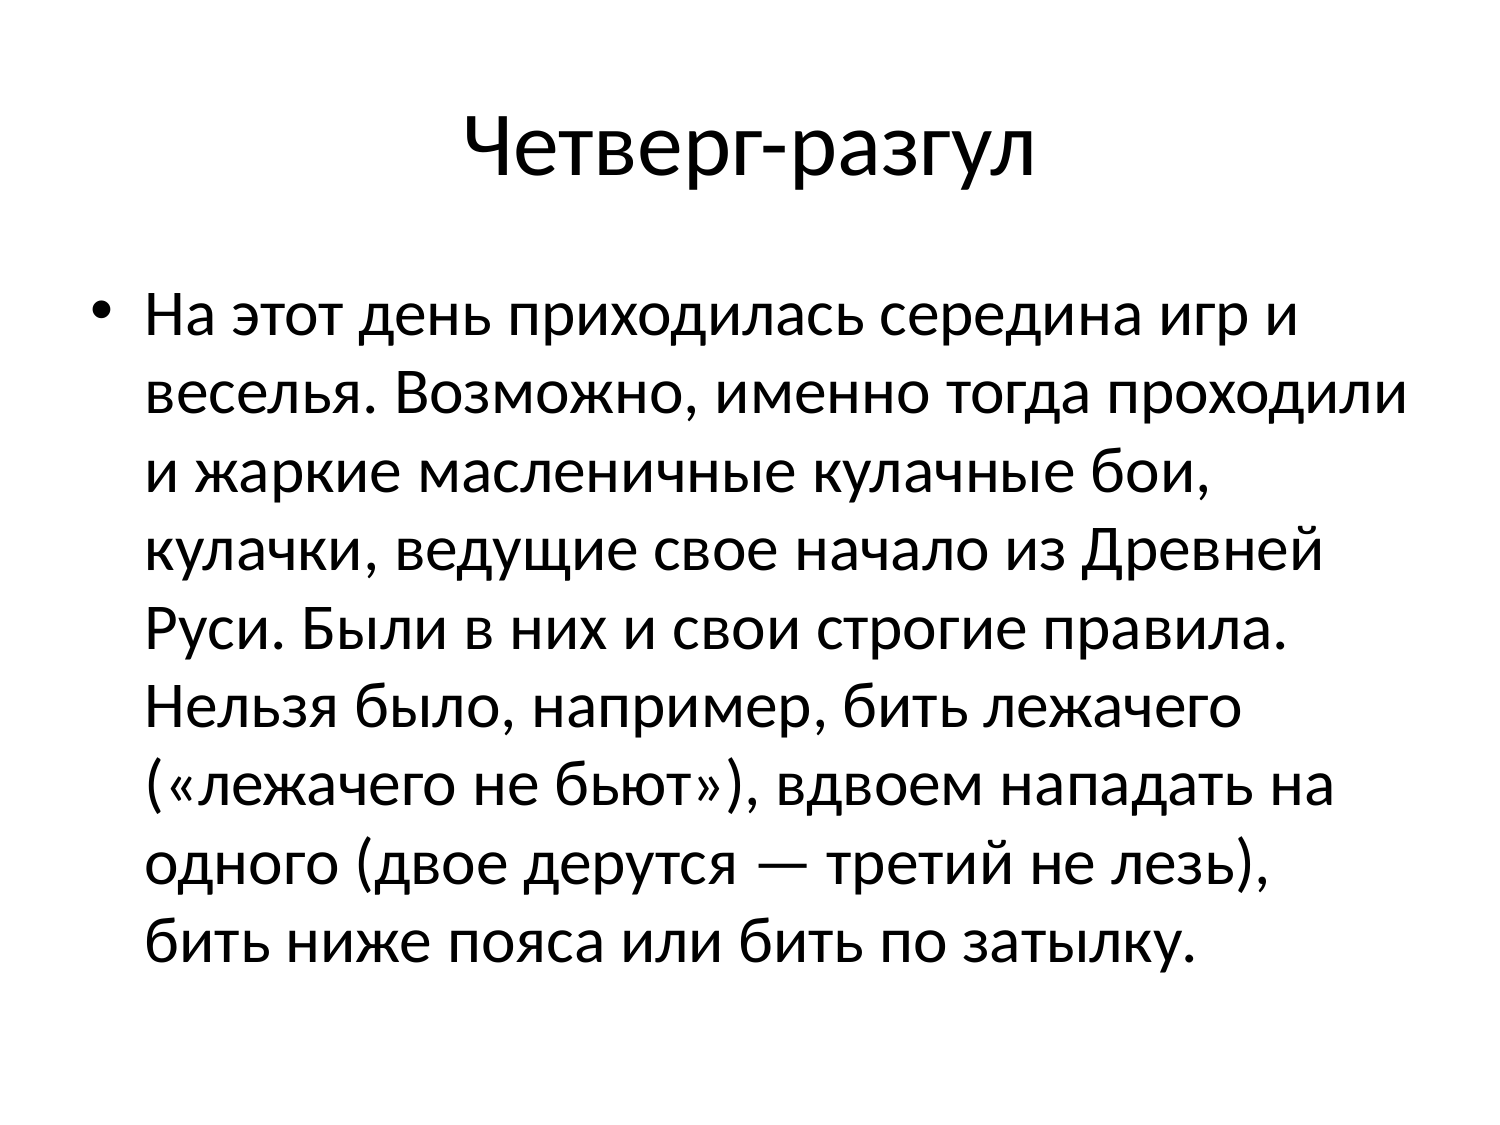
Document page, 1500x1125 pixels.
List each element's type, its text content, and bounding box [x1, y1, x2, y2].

title Четверг-разгул [75, 45, 1425, 233]
list На этот день приходилась середина игр и веселья. Возможно, именно тогда проходили и жаркие масленичные кулачные бои, кулачки, ведущие свое начало из Древней Руси. Были в них и свои строгие правила. Нельзя было, например, бить лежачего («лежачего не бьют»), вдвоем нападать на одного (двое дерутся — третий не лезь), бить ниже пояса или бить по затылку. [75, 262, 1425, 1005]
